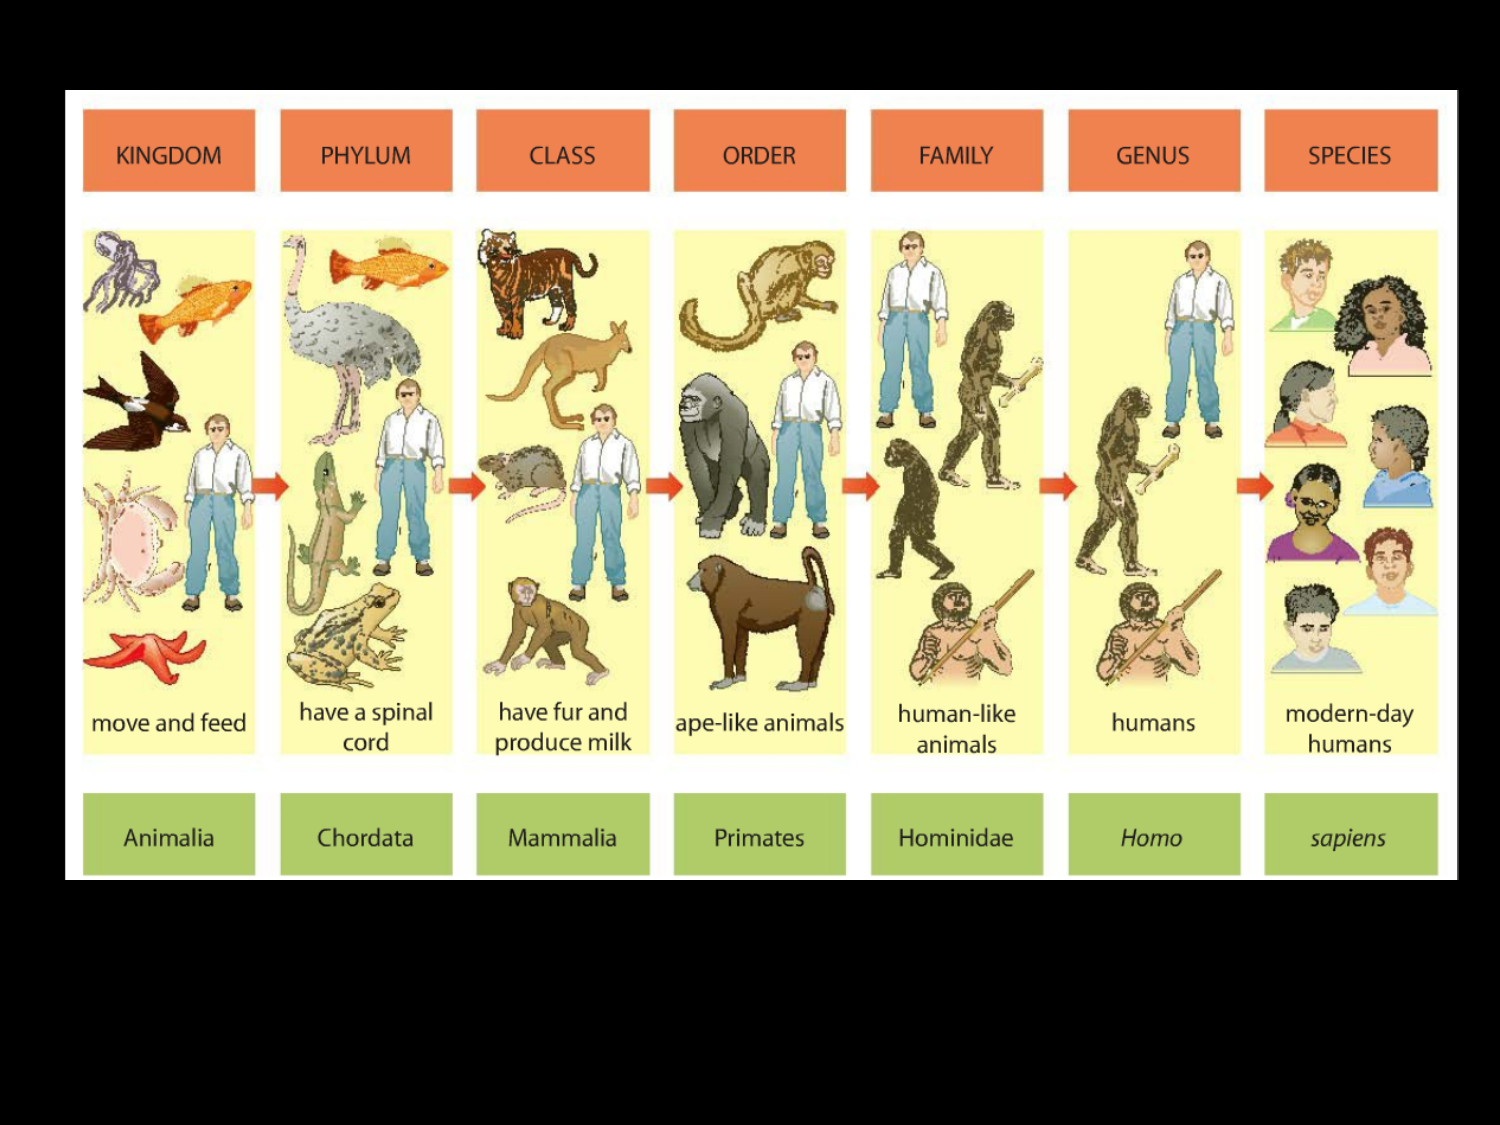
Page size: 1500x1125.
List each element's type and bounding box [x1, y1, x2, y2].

picture [64, 89, 1460, 880]
